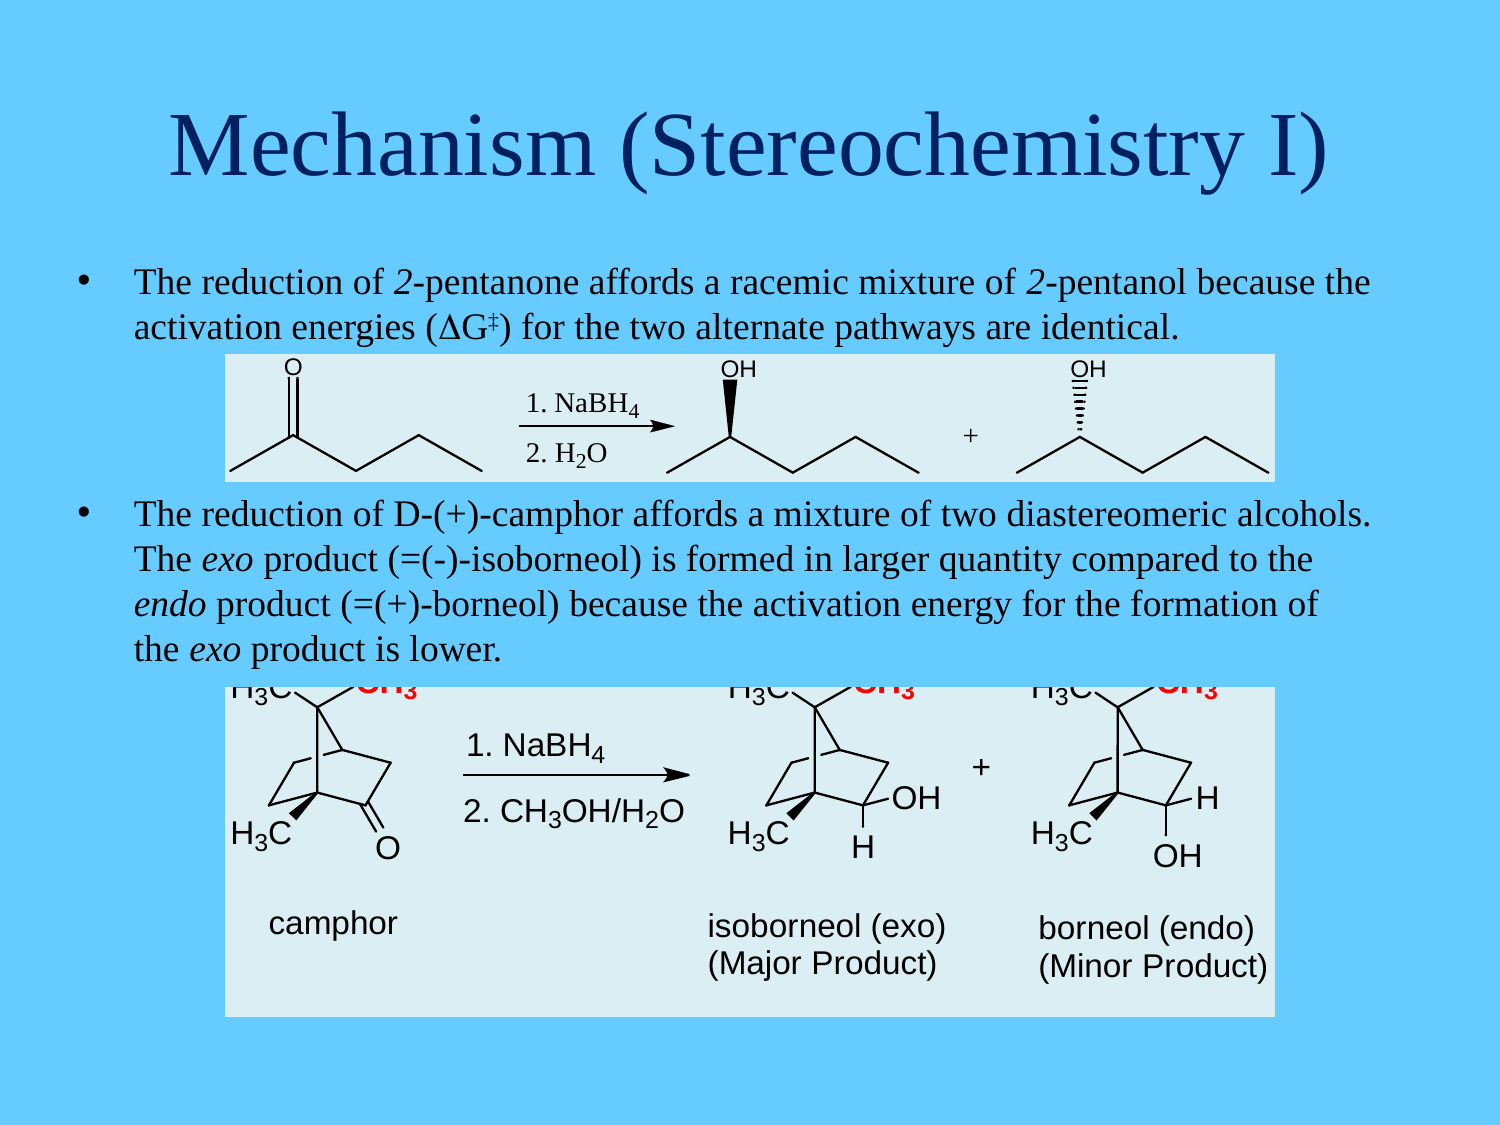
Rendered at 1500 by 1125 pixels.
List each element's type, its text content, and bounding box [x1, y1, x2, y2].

title Mechanism (Stereochemistry I) [75, 45, 1425, 233]
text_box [224, 686, 1276, 1018]
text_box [224, 353, 1276, 483]
list The reduction of 2-pentanone affords a racemic mixture of 2-pentanol because the activation energies (DG‡) for the two alternate pathways are identical. The reduction of D-(+)-camphor affords a mixture of two diastereomeric alcohols. The exo product (=(-)-isoborneol) is formed in larger quantity compared to the endo product (=(+)-borneol) because the activation energy for the formation of the exo product is lower. [62, 249, 1438, 1000]
